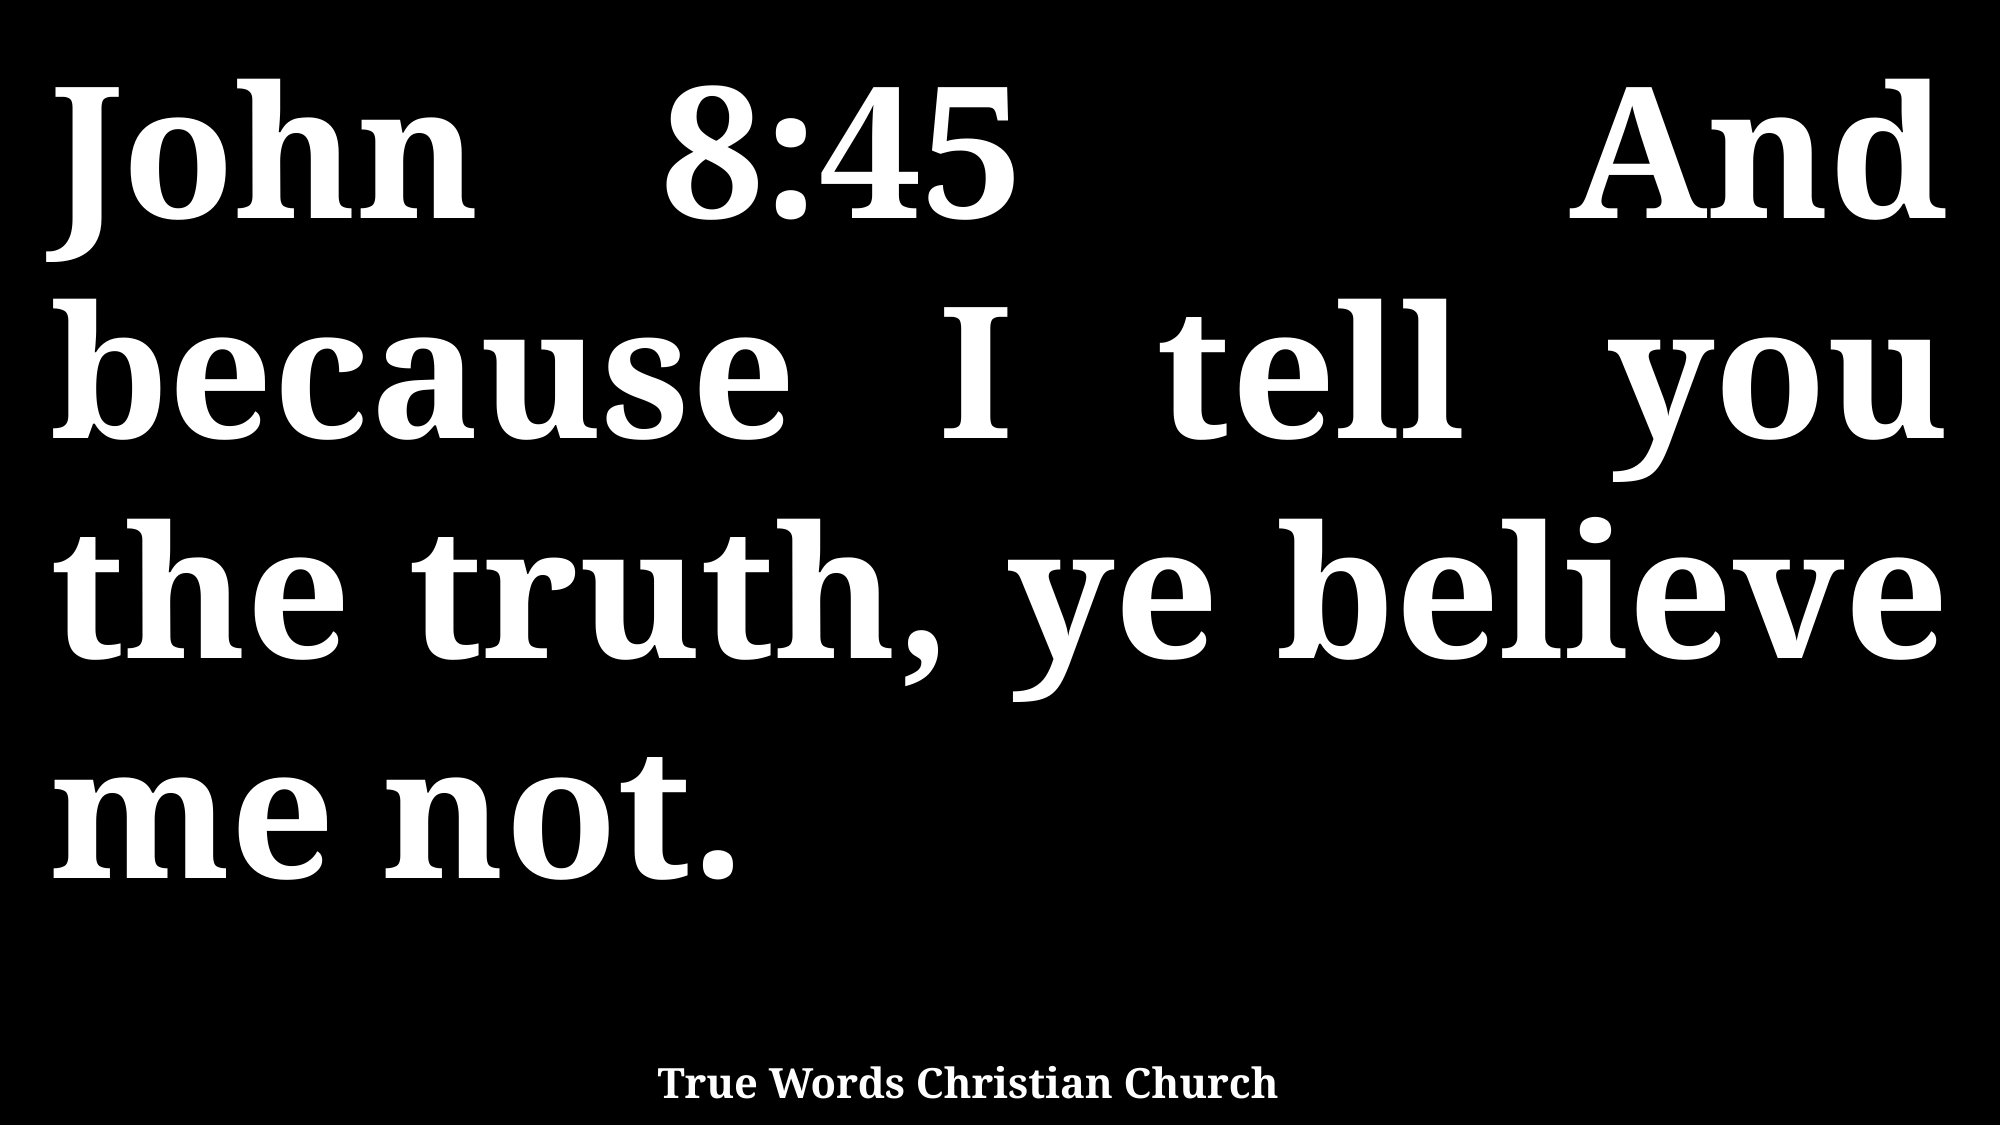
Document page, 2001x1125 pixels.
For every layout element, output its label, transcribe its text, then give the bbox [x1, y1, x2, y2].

text_box True Words Christian Church [642, 1049, 1294, 1114]
text_box John 8:45 And because I tell you the truth, ye believe me not. [35, 27, 1965, 923]
